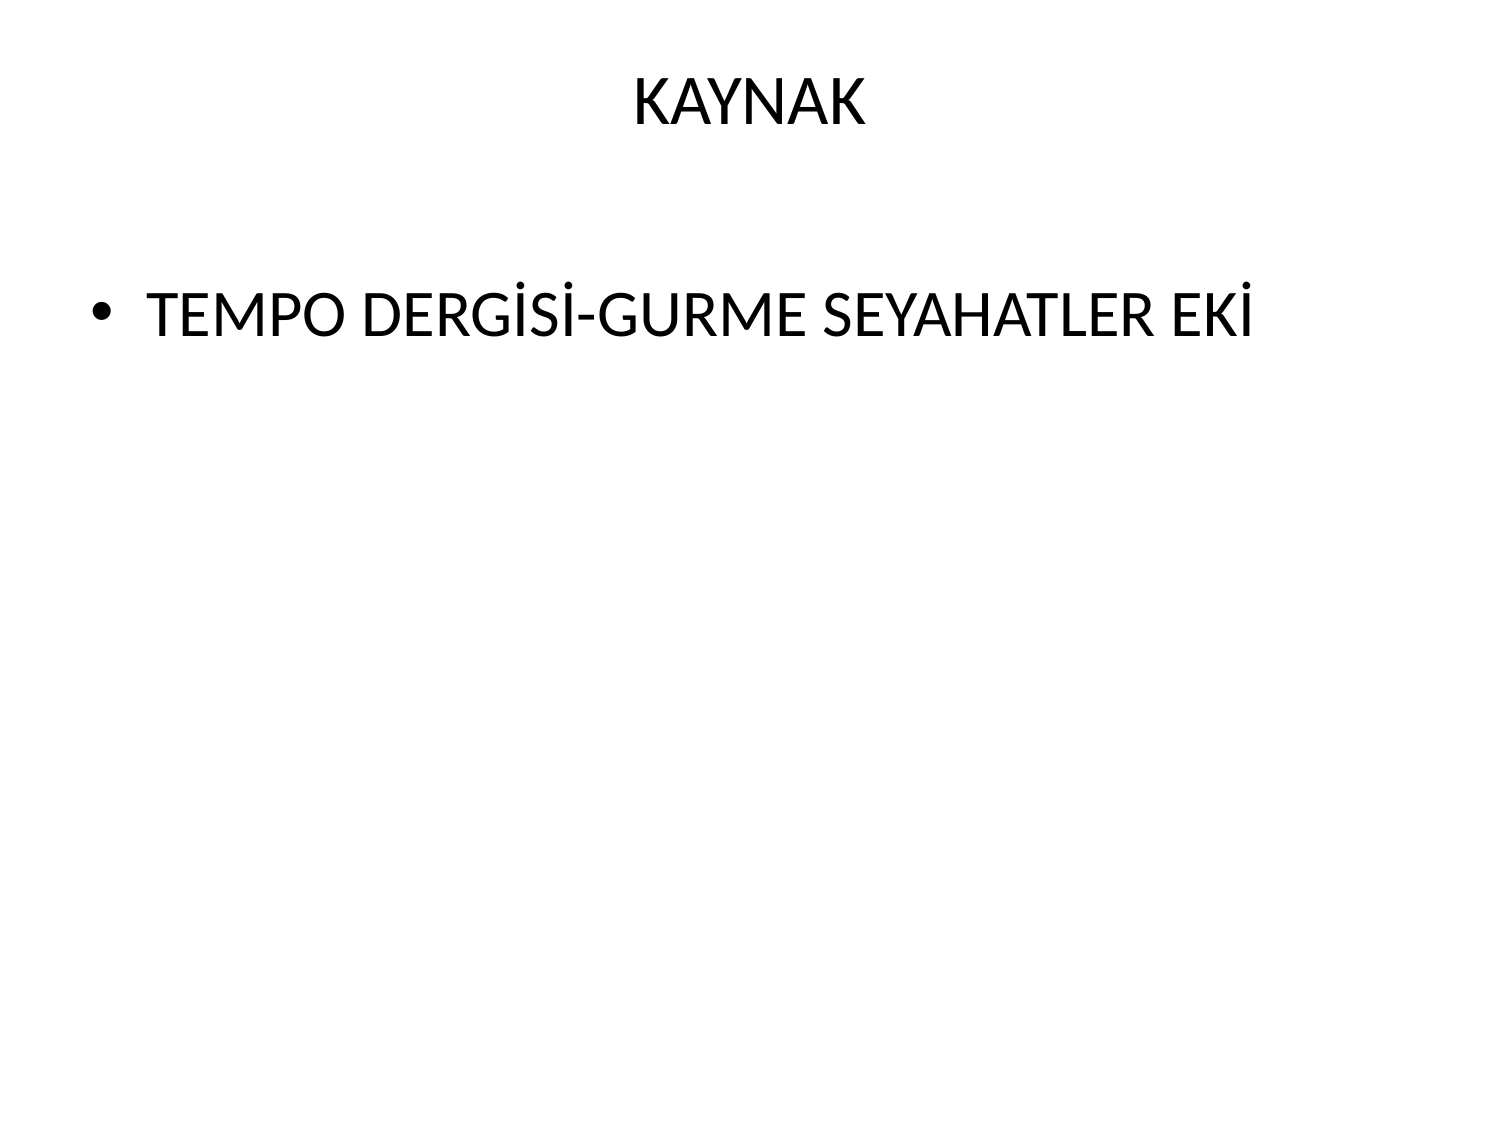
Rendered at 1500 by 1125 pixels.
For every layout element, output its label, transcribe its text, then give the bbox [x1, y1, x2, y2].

list TEMPO DERGİSİ-GURME SEYAHATLER EKİ [75, 262, 1425, 1005]
title KAYNAK [75, 45, 1425, 233]
